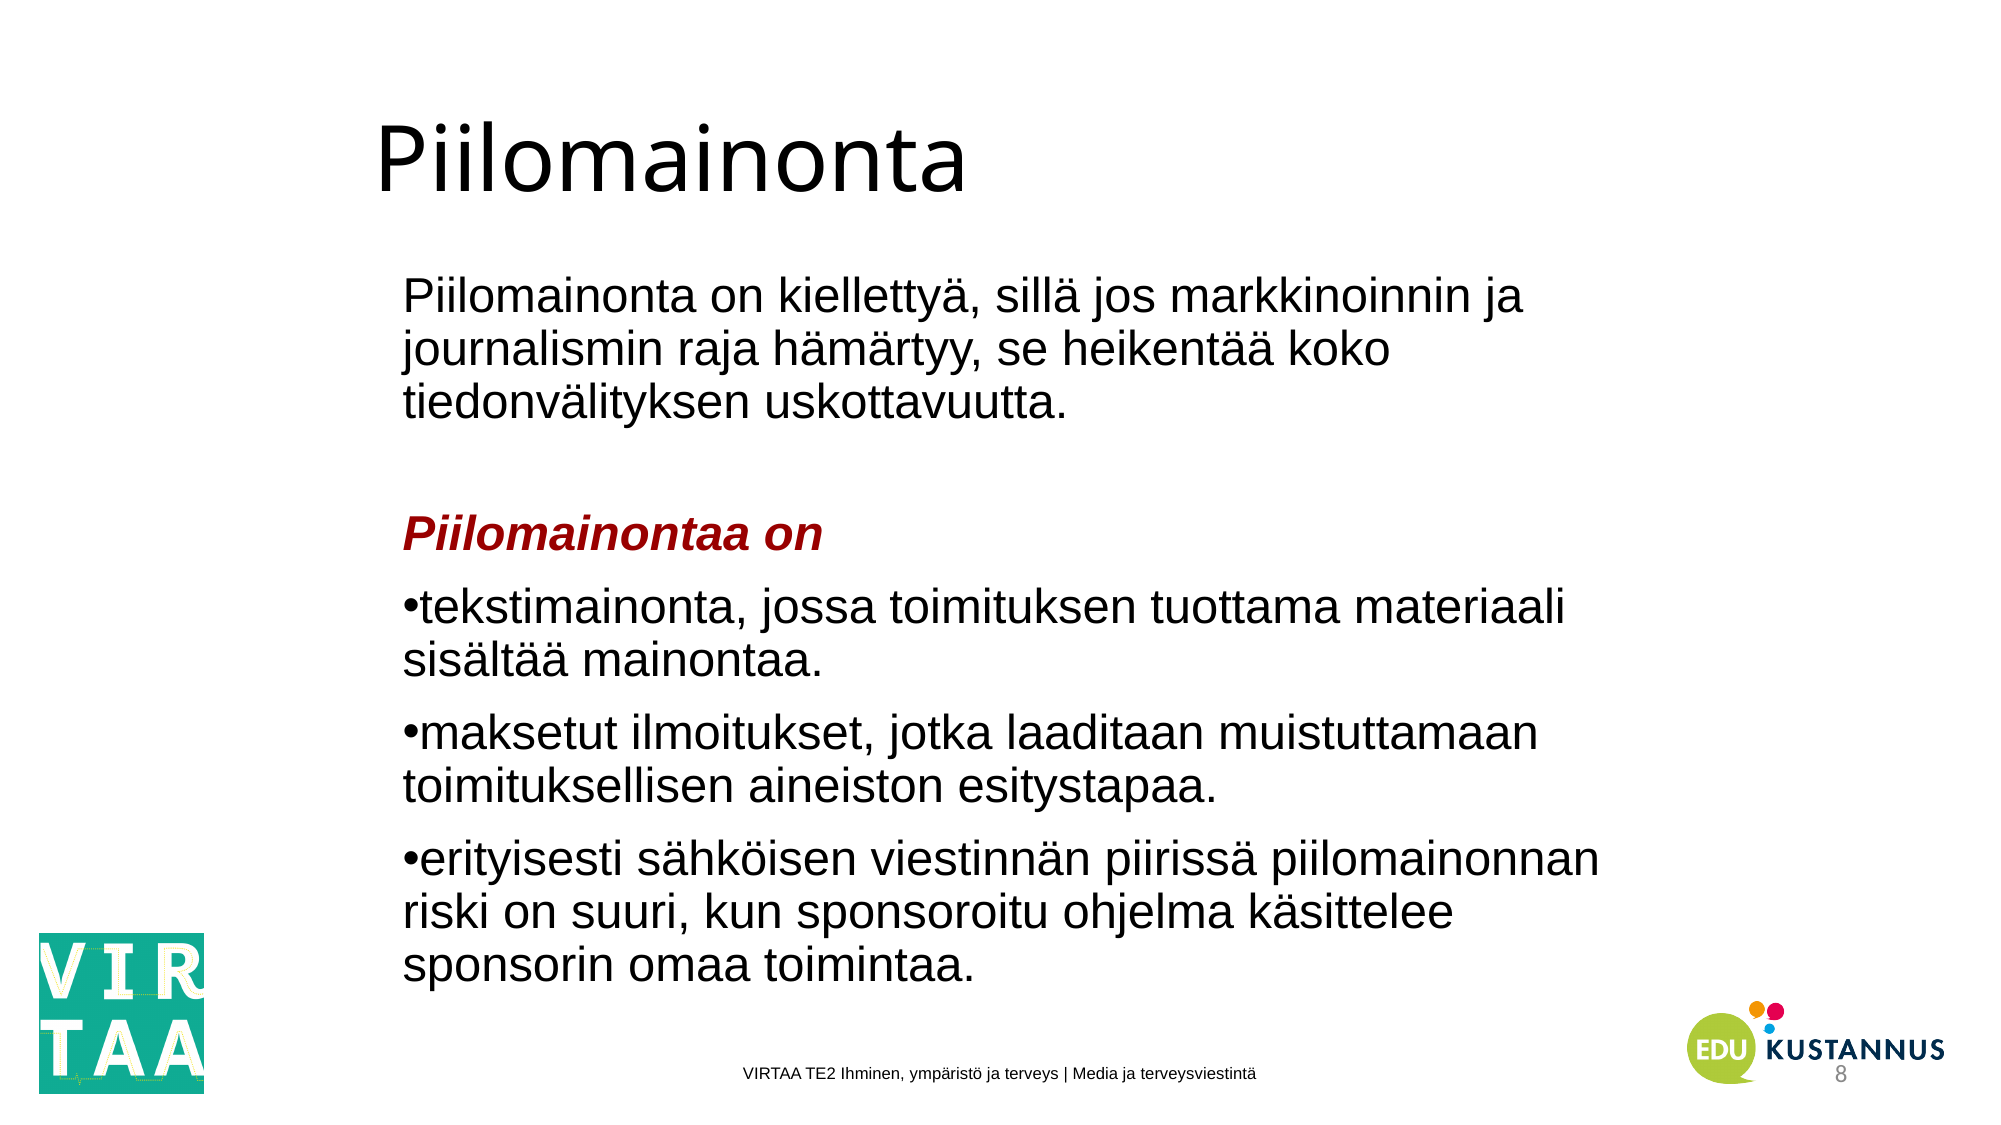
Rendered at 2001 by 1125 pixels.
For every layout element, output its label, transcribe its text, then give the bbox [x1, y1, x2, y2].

footer VIRTAA TE2 Ihminen, ympäristö ja terveys | Media ja terveysviestintä [662, 1042, 1338, 1103]
title Piilomainonta [358, 67, 1709, 256]
picture [1687, 1001, 1944, 1084]
picture [39, 933, 204, 1094]
list Piilomainonta on kiellettyä, sillä jos markkinoinnin ja journalismin raja hämärtyy, se heikentää koko tiedonvälityksen uskottavuutta. Piilomainontaa on tekstimainonta, jossa toimituksen tuottama materiaali sisältää mainontaa. maksetut ilmoitukset, jotka laaditaan muistuttamaan toimituksellisen aineiston esitystapaa. erityisesti sähköisen viestinnän piirissä piilomainonnan riski on suuri, kun sponsoroitu ohjelma käsittelee sponsorin omaa toimintaa. [387, 262, 1675, 1005]
slide_number 8 [1412, 1042, 1863, 1103]
